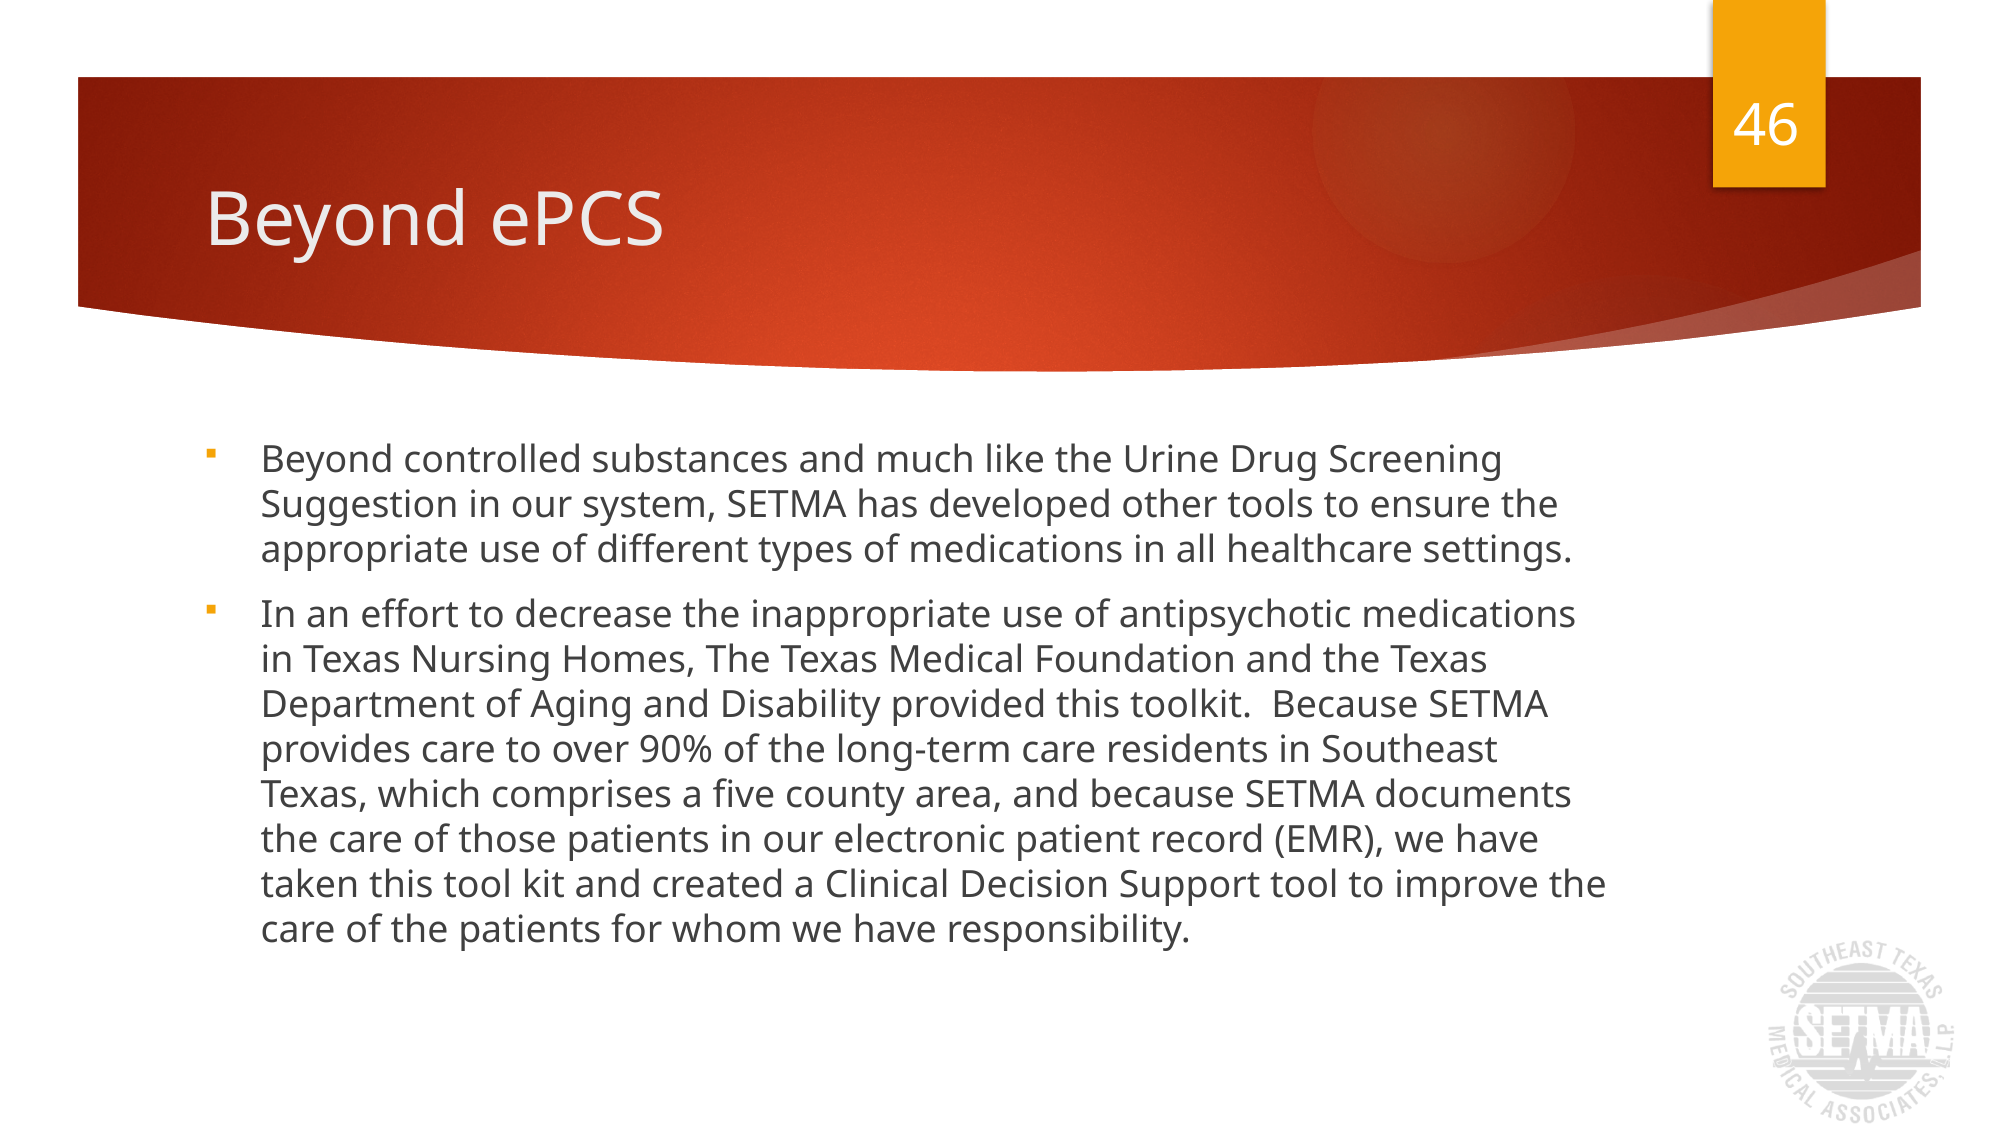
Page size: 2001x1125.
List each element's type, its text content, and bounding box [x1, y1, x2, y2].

slide_number 46 [1698, 48, 1836, 175]
title Beyond ePCS [189, 155, 1627, 275]
list Beyond controlled substances and much like the Urine Drug Screening Suggestion in our system, SETMA has developed other tools to ensure the appropriate use of different types of medications in all healthcare settings. In an effort to decrease the inappropriate use of antipsychotic medications in Texas Nursing Homes, The Texas Medical Foundation and the Texas Department of Aging and Disability provided this toolkit. Because SETMA provides care to over 90% of the long-term care residents in Southeast Texas, which comprises a five county area, and because SETMA documents the care of those patients in our electronic patient record (EMR), we have taken this tool kit and created a Clinical Decision Support tool to improve the care of the patients for whom we have responsibility. [189, 427, 1627, 988]
